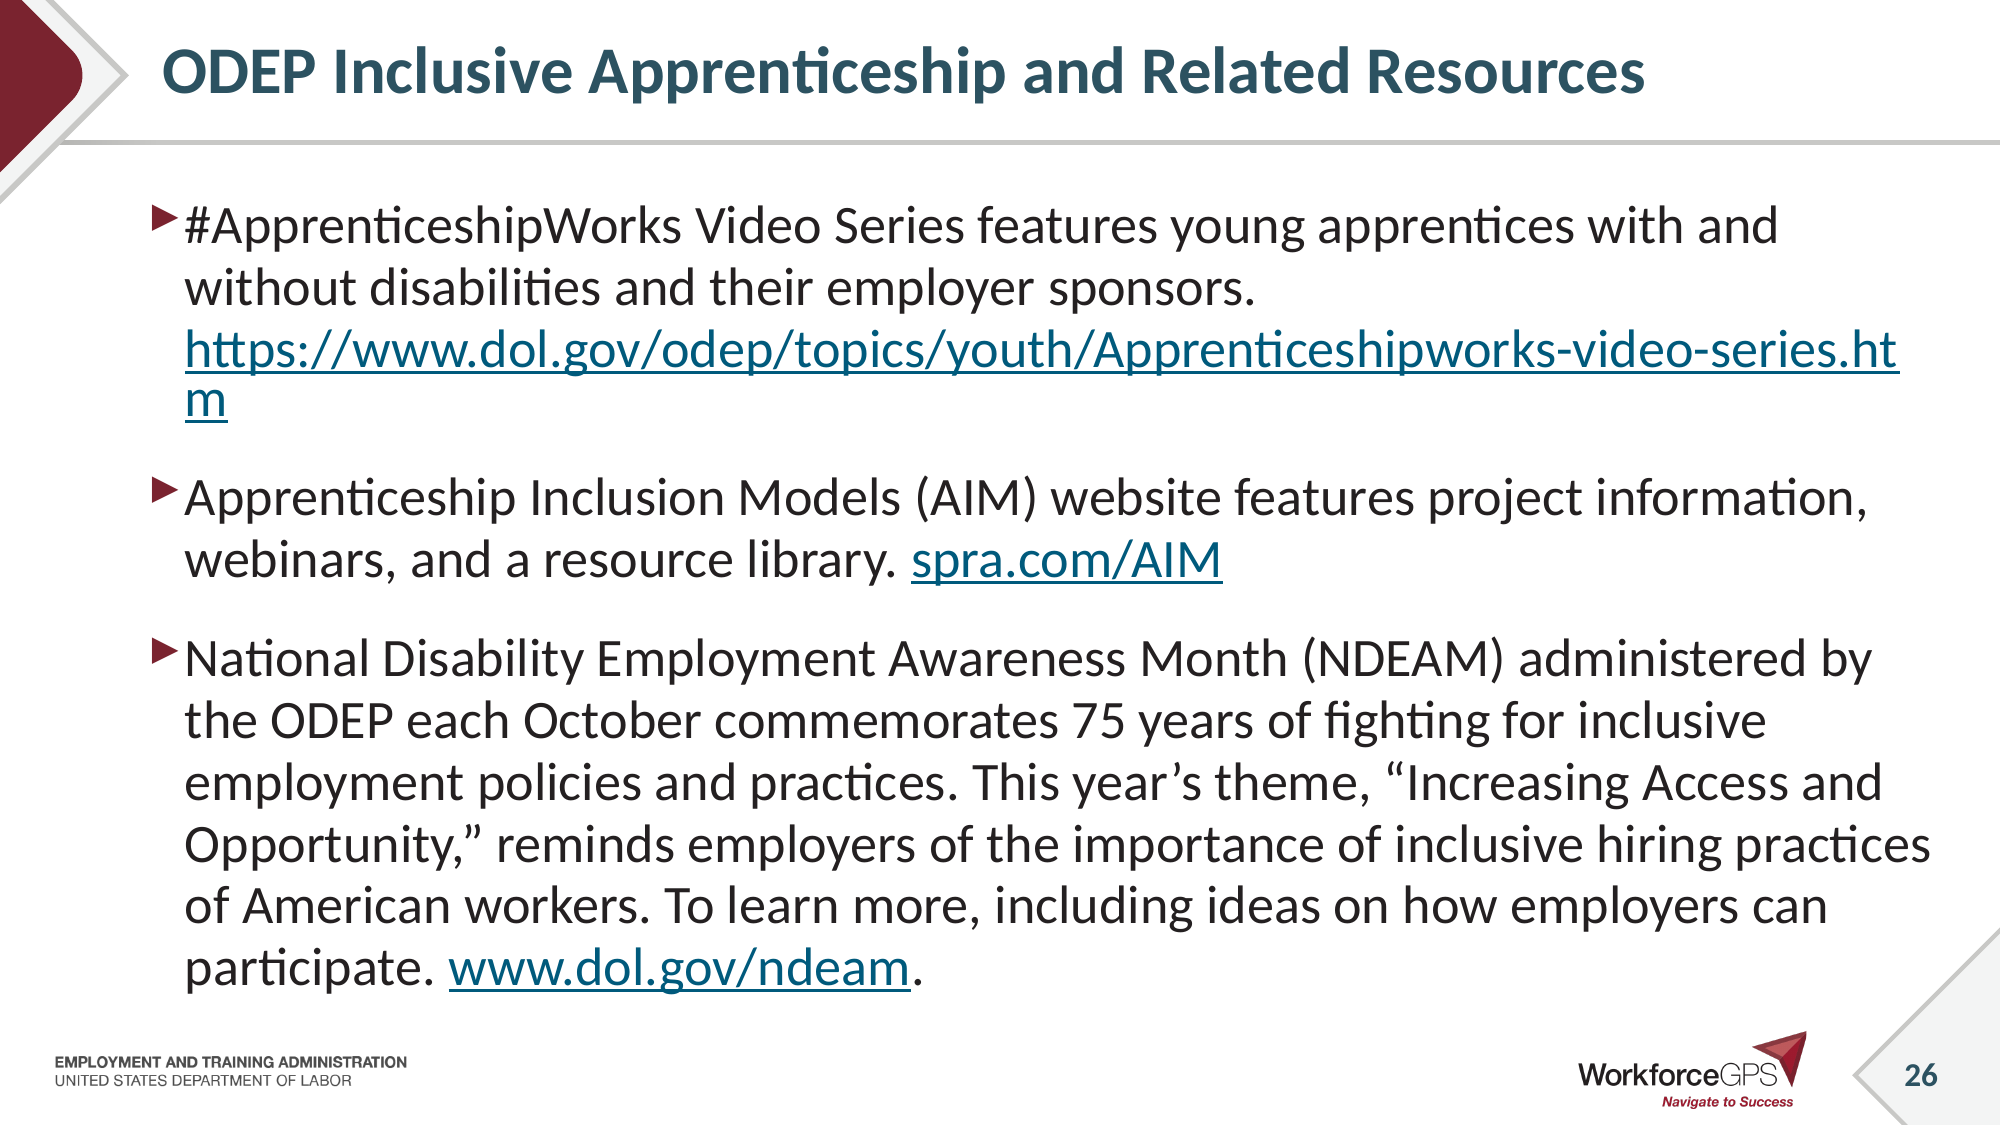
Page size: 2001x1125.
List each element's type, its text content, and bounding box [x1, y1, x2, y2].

slide_number 26 [1867, 1042, 1975, 1103]
list #ApprenticeshipWorks Video Series features young apprentices with and without disabilities and their employer sponsors. https://www.dol.gov/odep/topics/youth/Apprenticeshipworks-video-series.htm Apprenticeship Inclusion Models (AIM) website features project information, webinars, and a resource library. spra.com/AIM National Disability Employment Awareness Month (NDEAM) administered by the ODEP each October commemorates 75 years of fighting for inclusive employment policies and practices. This year’s theme, “Increasing Access and Opportunity,” reminds employers of the importance of inclusive hiring practices of American workers. To learn more, including ideas on how employers can participate. www.dol.gov/ndeam. [132, 186, 1950, 1014]
title ODEP Inclusive Apprenticeship and Related Resources [132, 7, 1950, 137]
